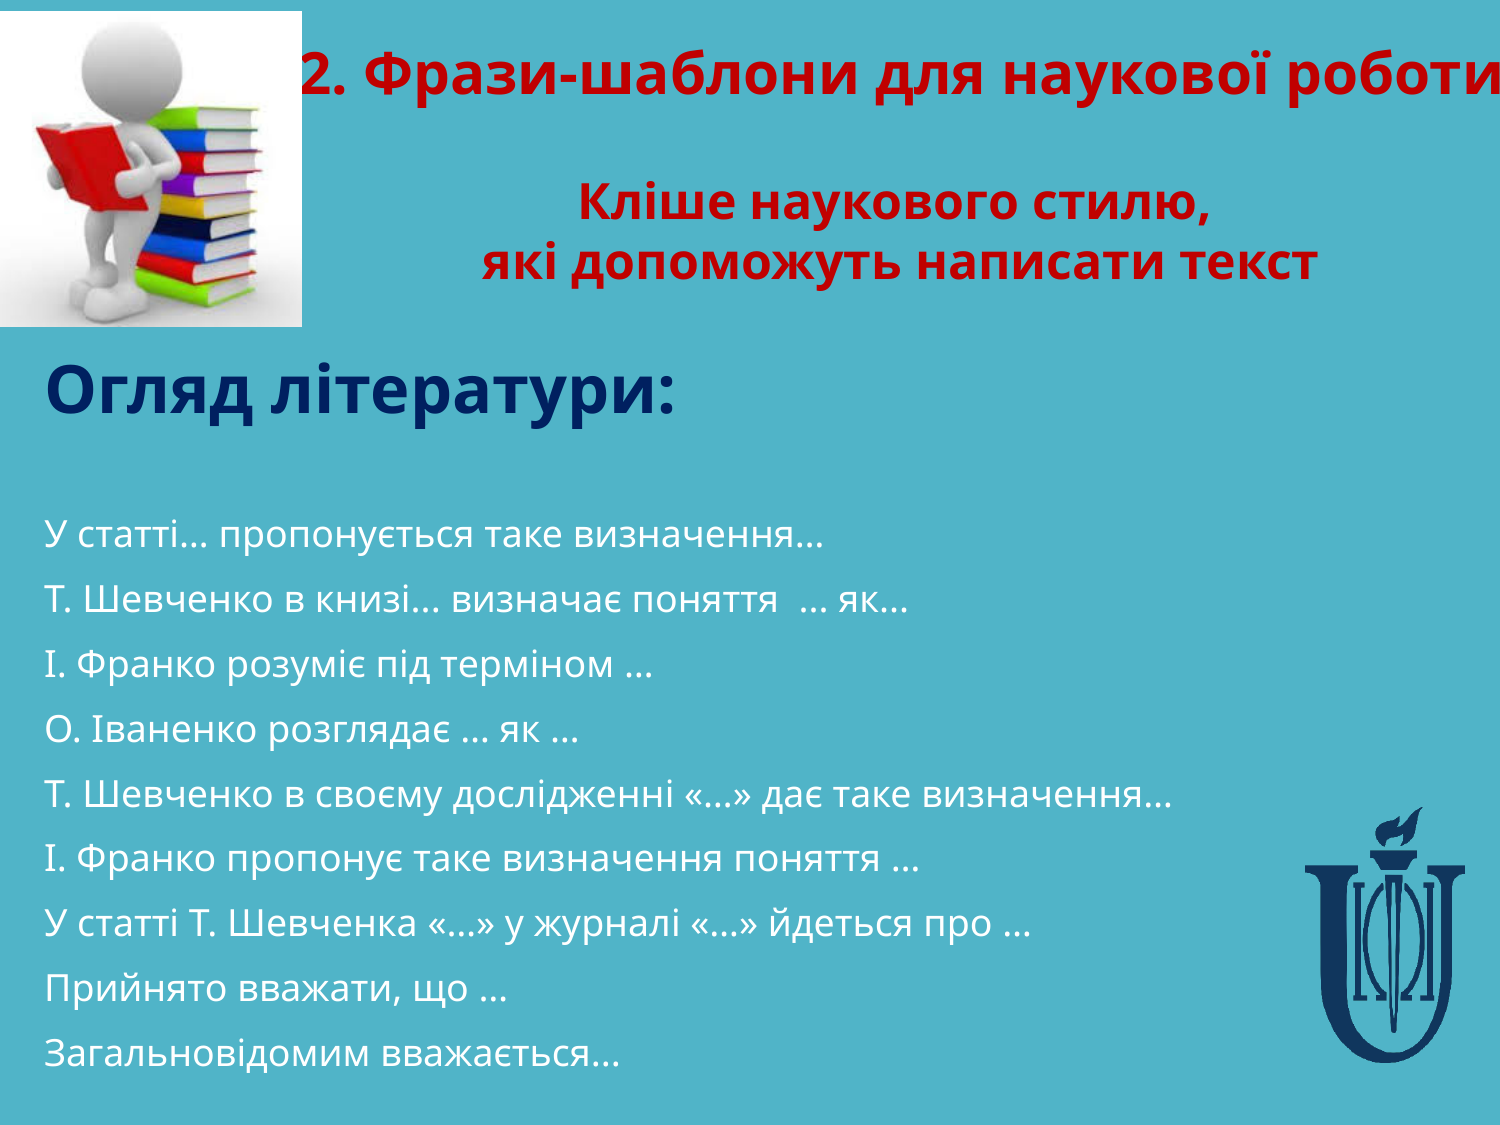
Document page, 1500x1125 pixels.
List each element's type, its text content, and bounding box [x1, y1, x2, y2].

text_box Огляд літератури: У статті… пропонується таке визначення… Т. Шевченко в книзі... визначає поняття ... як... І. Франко розуміє під терміном … О. Іваненко розглядає … як … Т. Шевченко в своєму дослідженні «…» дає таке визначення… І. Франко пропонує таке визначення поняття … У статті Т. Шевченка «…» у журналі «…» йдеться про … Прийнято вважати, що … Загальновідомим вважається... [29, 298, 1453, 1082]
picture [0, 11, 302, 327]
picture [1304, 807, 1465, 1063]
text_box Кліше наукового стилю, які допоможуть написати текст [302, 162, 1500, 298]
text_box 2. Фрази-шаблони для наукової роботи [302, 29, 1500, 114]
